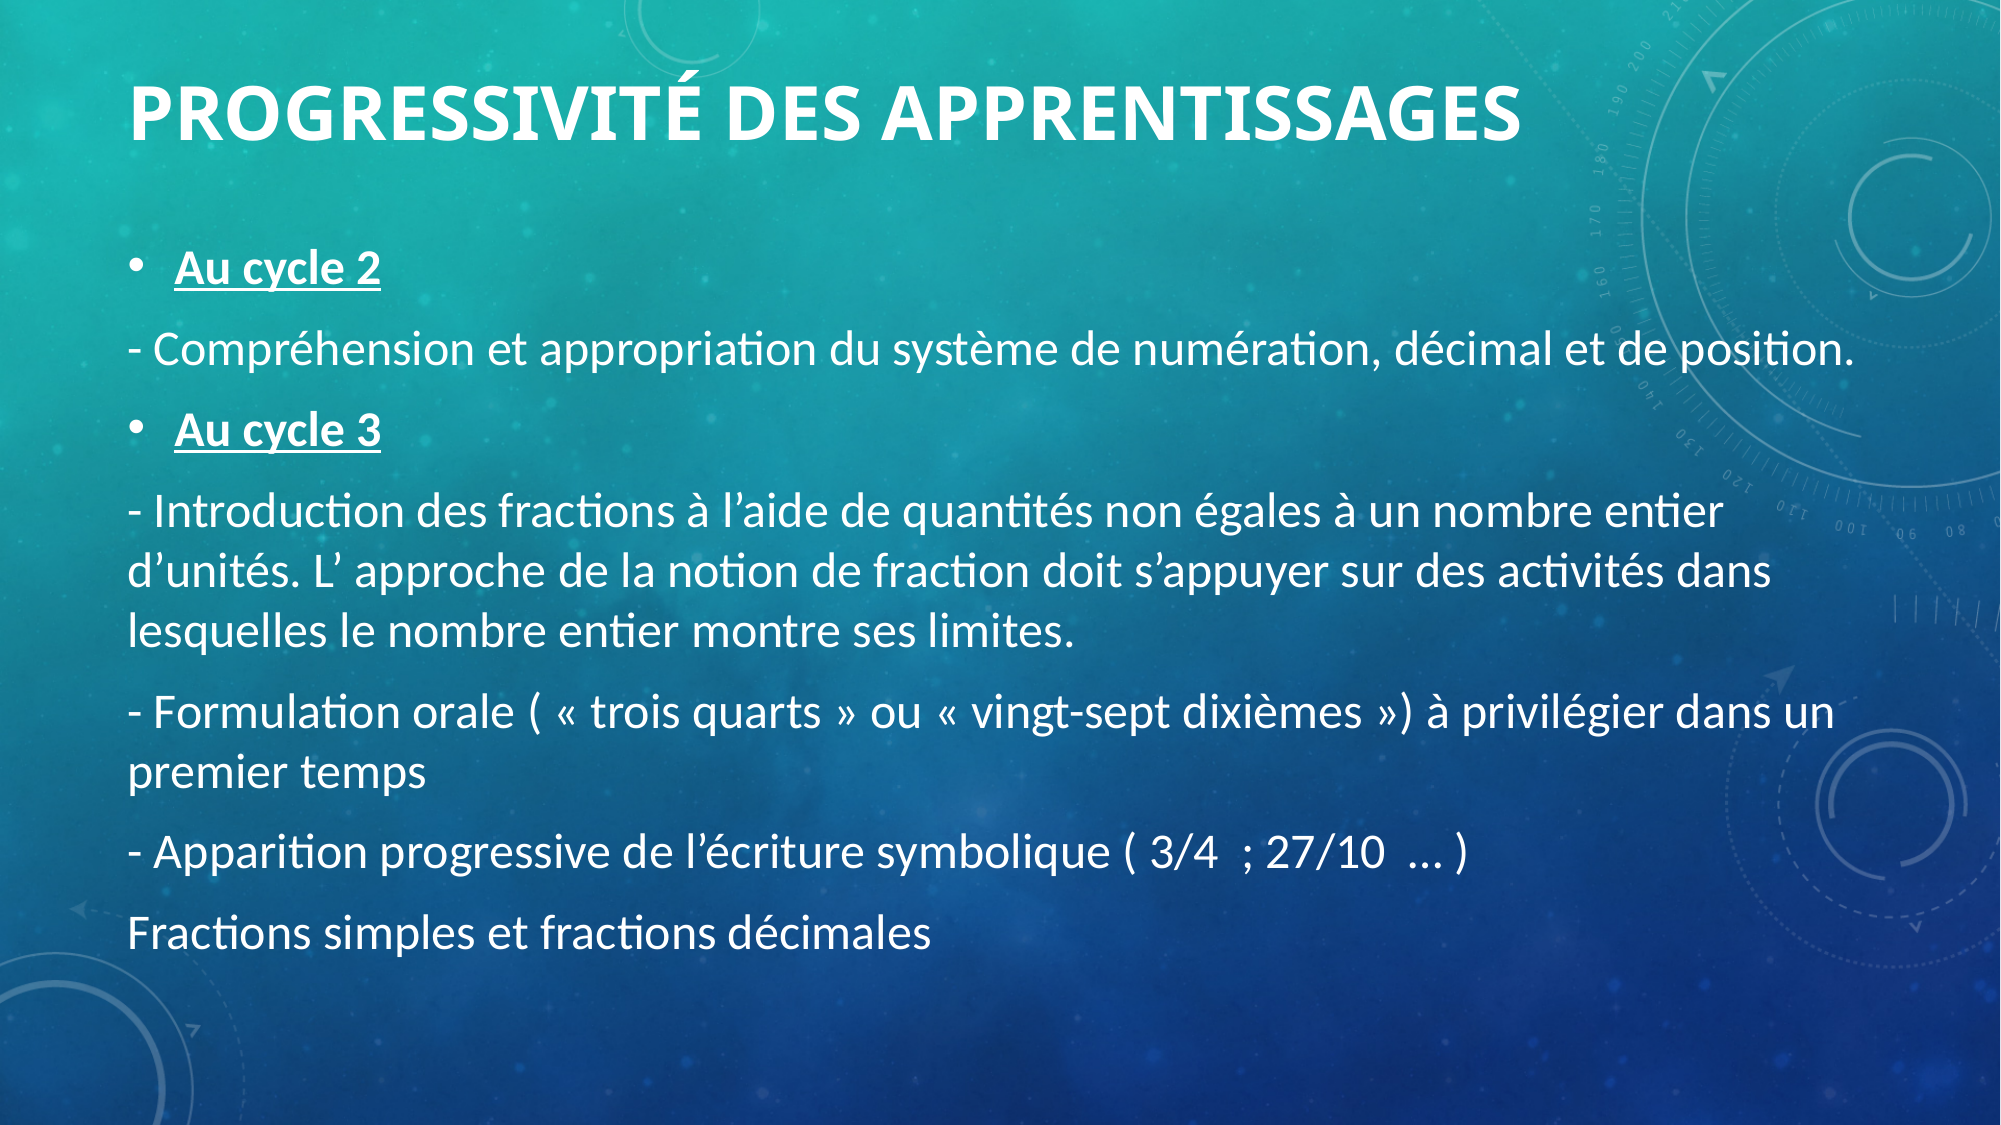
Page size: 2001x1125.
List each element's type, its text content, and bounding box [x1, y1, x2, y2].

title PROGRESSIVITÉ DES APPRENTISSAGES [112, 45, 1775, 176]
picture [0, 0, 2001, 1125]
list Au cycle 2 - Compréhension et appropriation du système de numération, décimal et de position. Au cycle 3 - Introduction des fractions à l’aide de quantités non égales à un nombre entier d’unités. L’ approche de la notion de fraction doit s’appuyer sur des activités dans lesquelles le nombre entier montre ses limites. - Formulation orale ( « trois quarts » ou « vingt-sept dixièmes ») à privilégier dans un premier temps - Apparition progressive de l’écriture symbolique ( 3/4 ; 27/10 … ) Fractions simples et fractions décimales [112, 244, 1903, 950]
